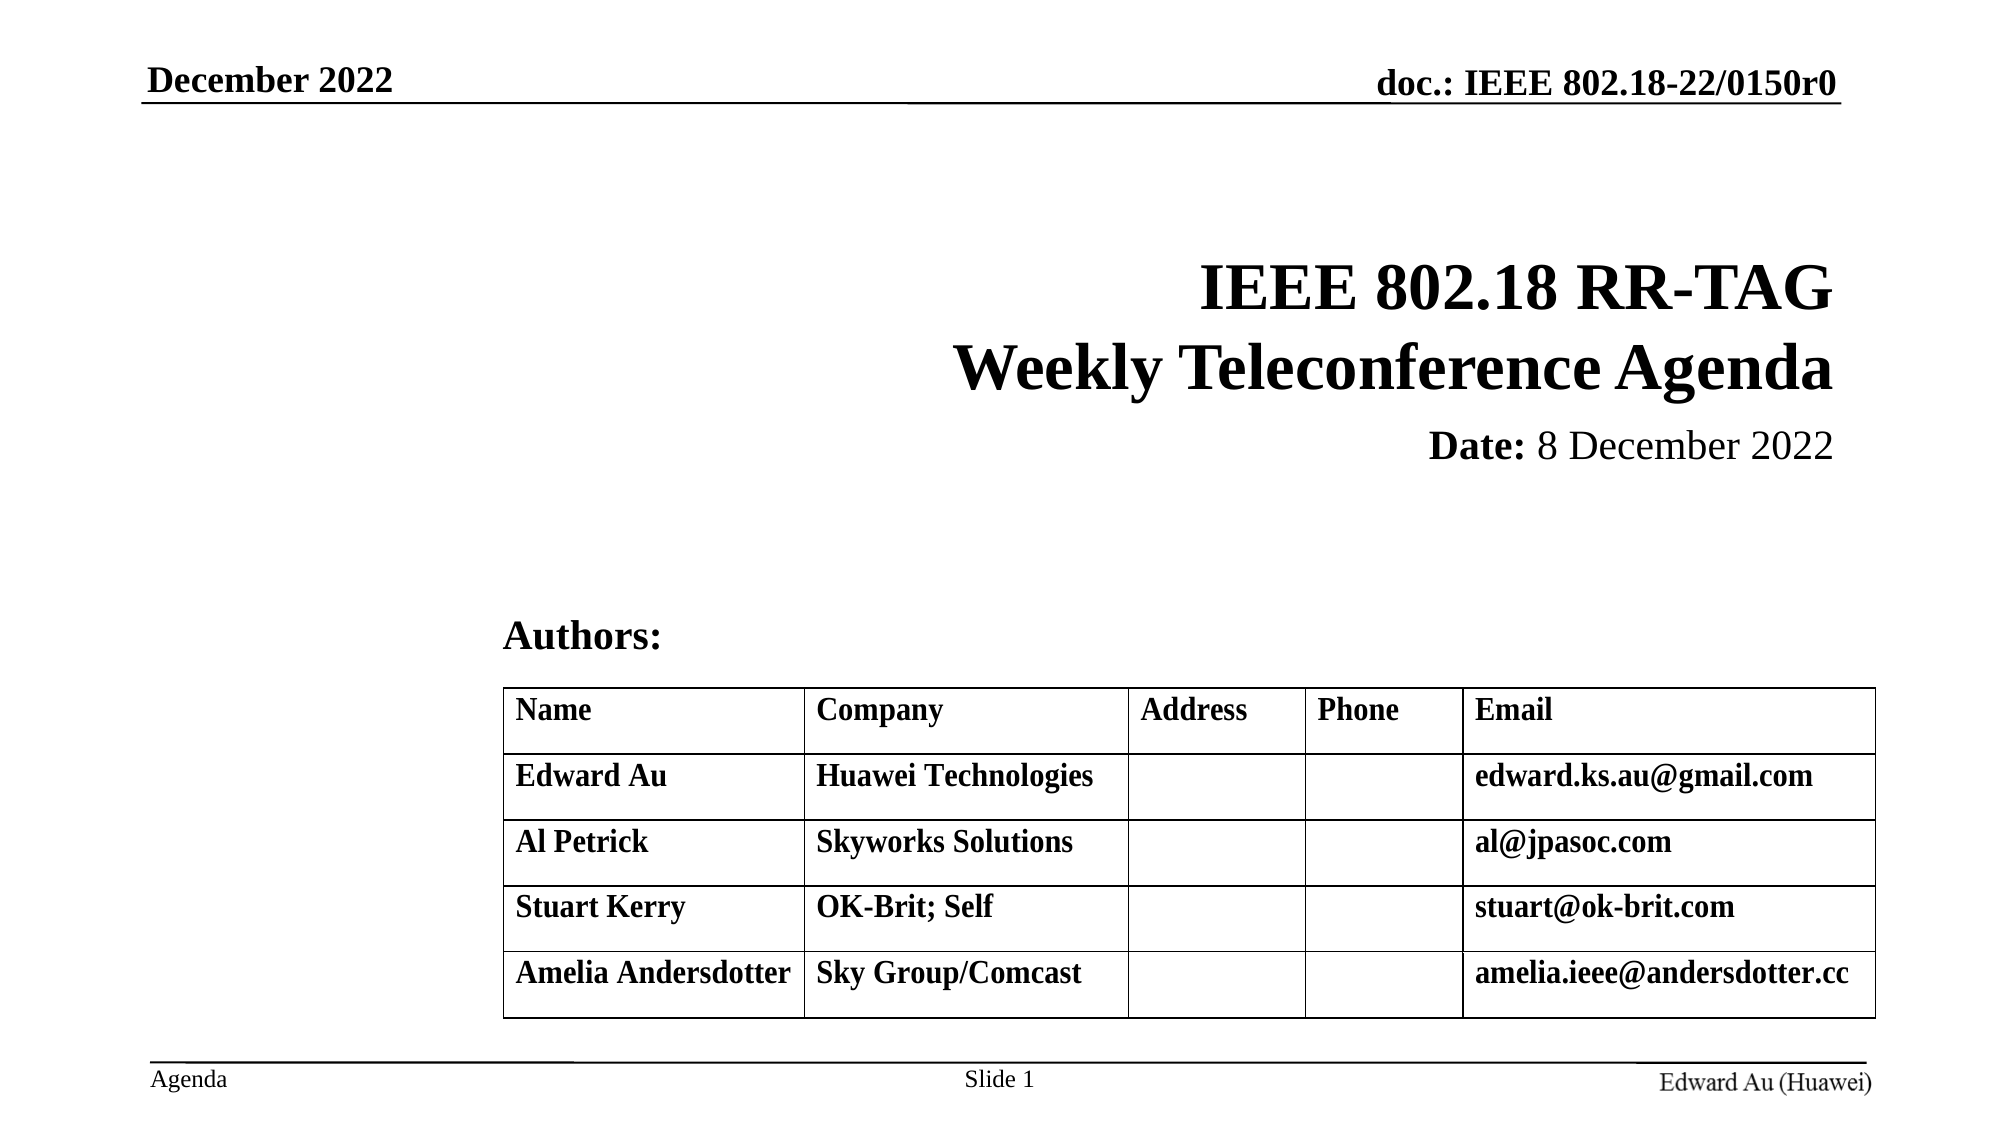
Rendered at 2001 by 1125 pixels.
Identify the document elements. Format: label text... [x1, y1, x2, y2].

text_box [487, 687, 1913, 1125]
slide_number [146, 54, 526, 101]
text_box Authors: [487, 599, 725, 663]
list Date: 8 December 2022 [574, 410, 1851, 538]
title IEEE 802.18 RR-TAG Weekly Teleconference Agenda [574, 235, 1851, 410]
